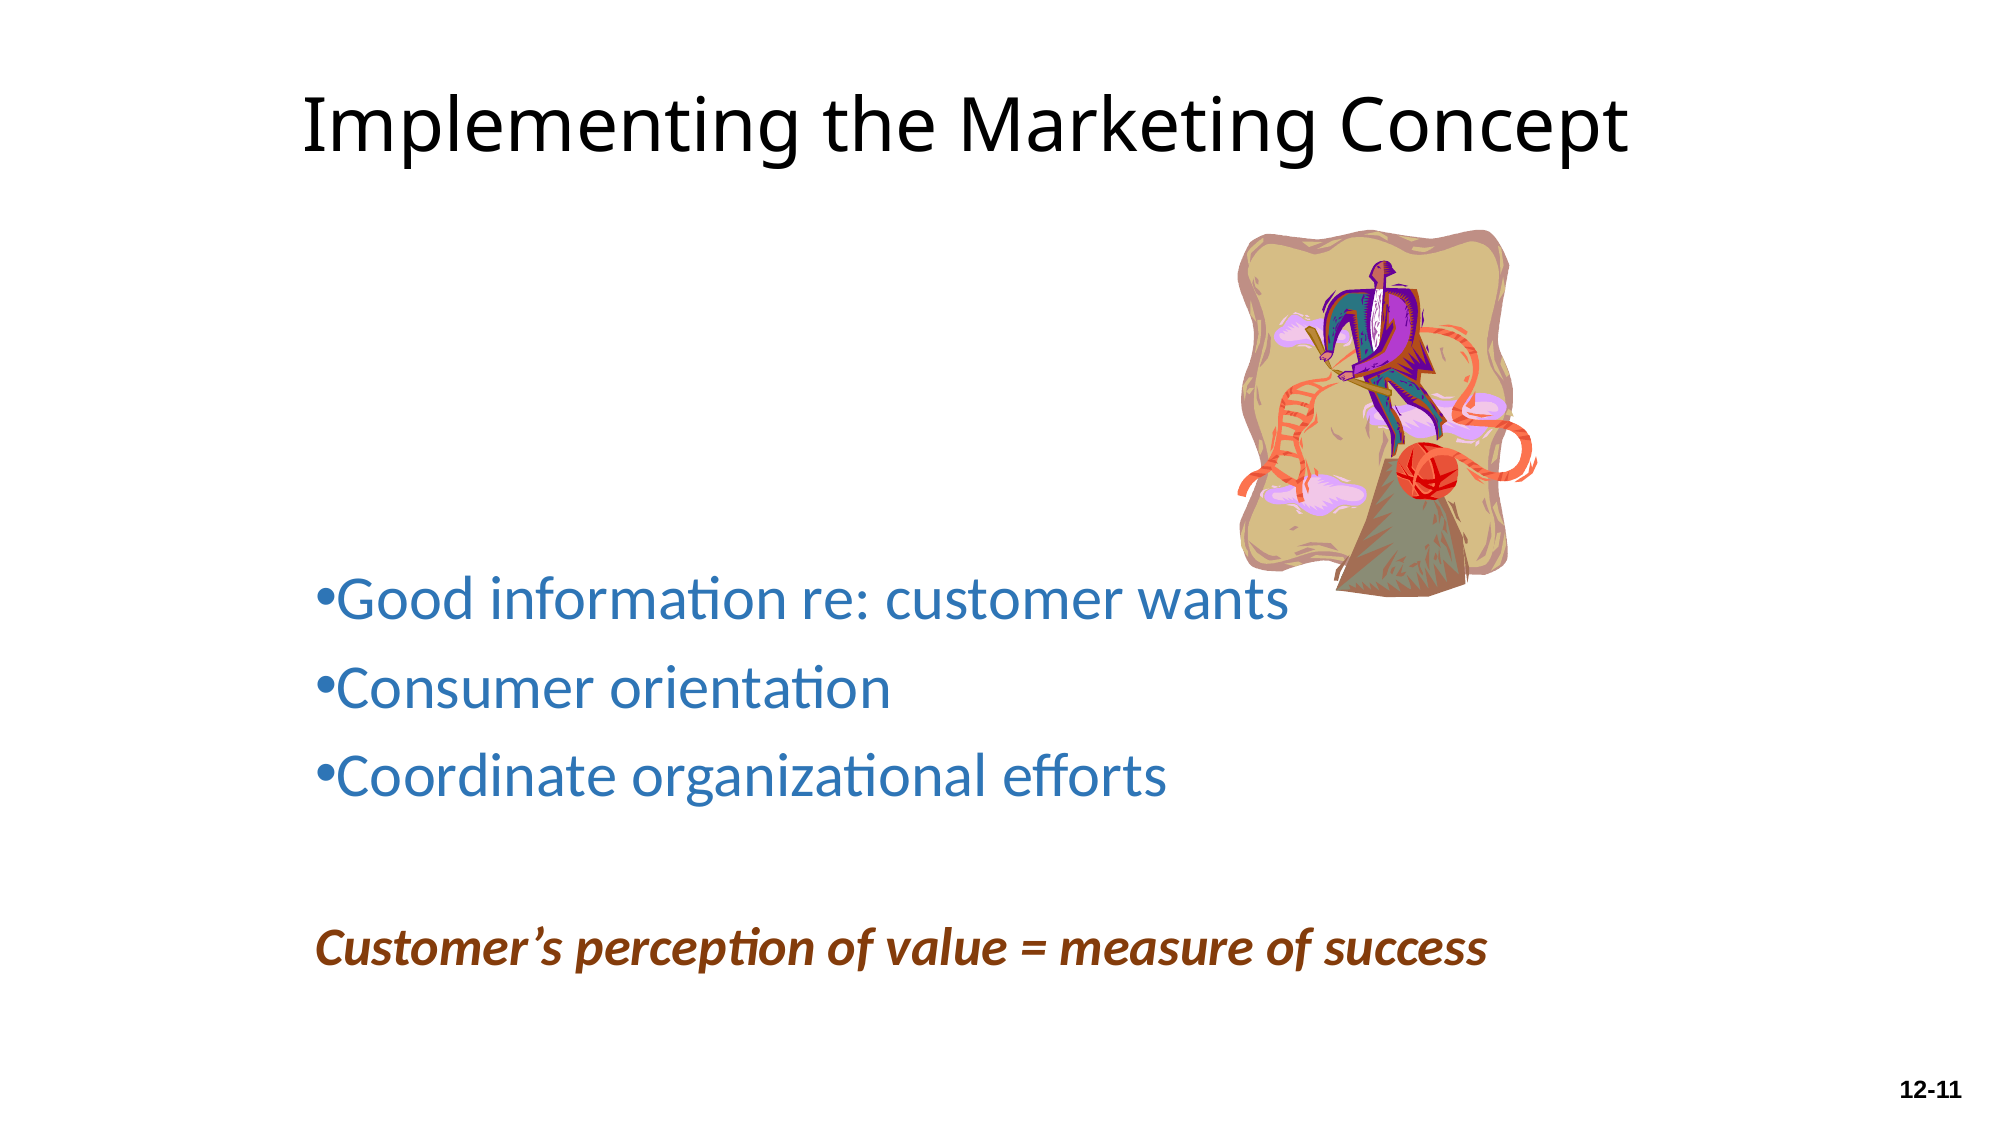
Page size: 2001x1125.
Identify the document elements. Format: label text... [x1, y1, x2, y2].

picture [1237, 224, 1543, 603]
title Implementing the Marketing Concept [287, 62, 1750, 175]
subtitle Good information re: customer wants Consumer orientation Coordinate organizational efforts Customer’s perception of value = measure of success [300, 487, 1588, 1025]
